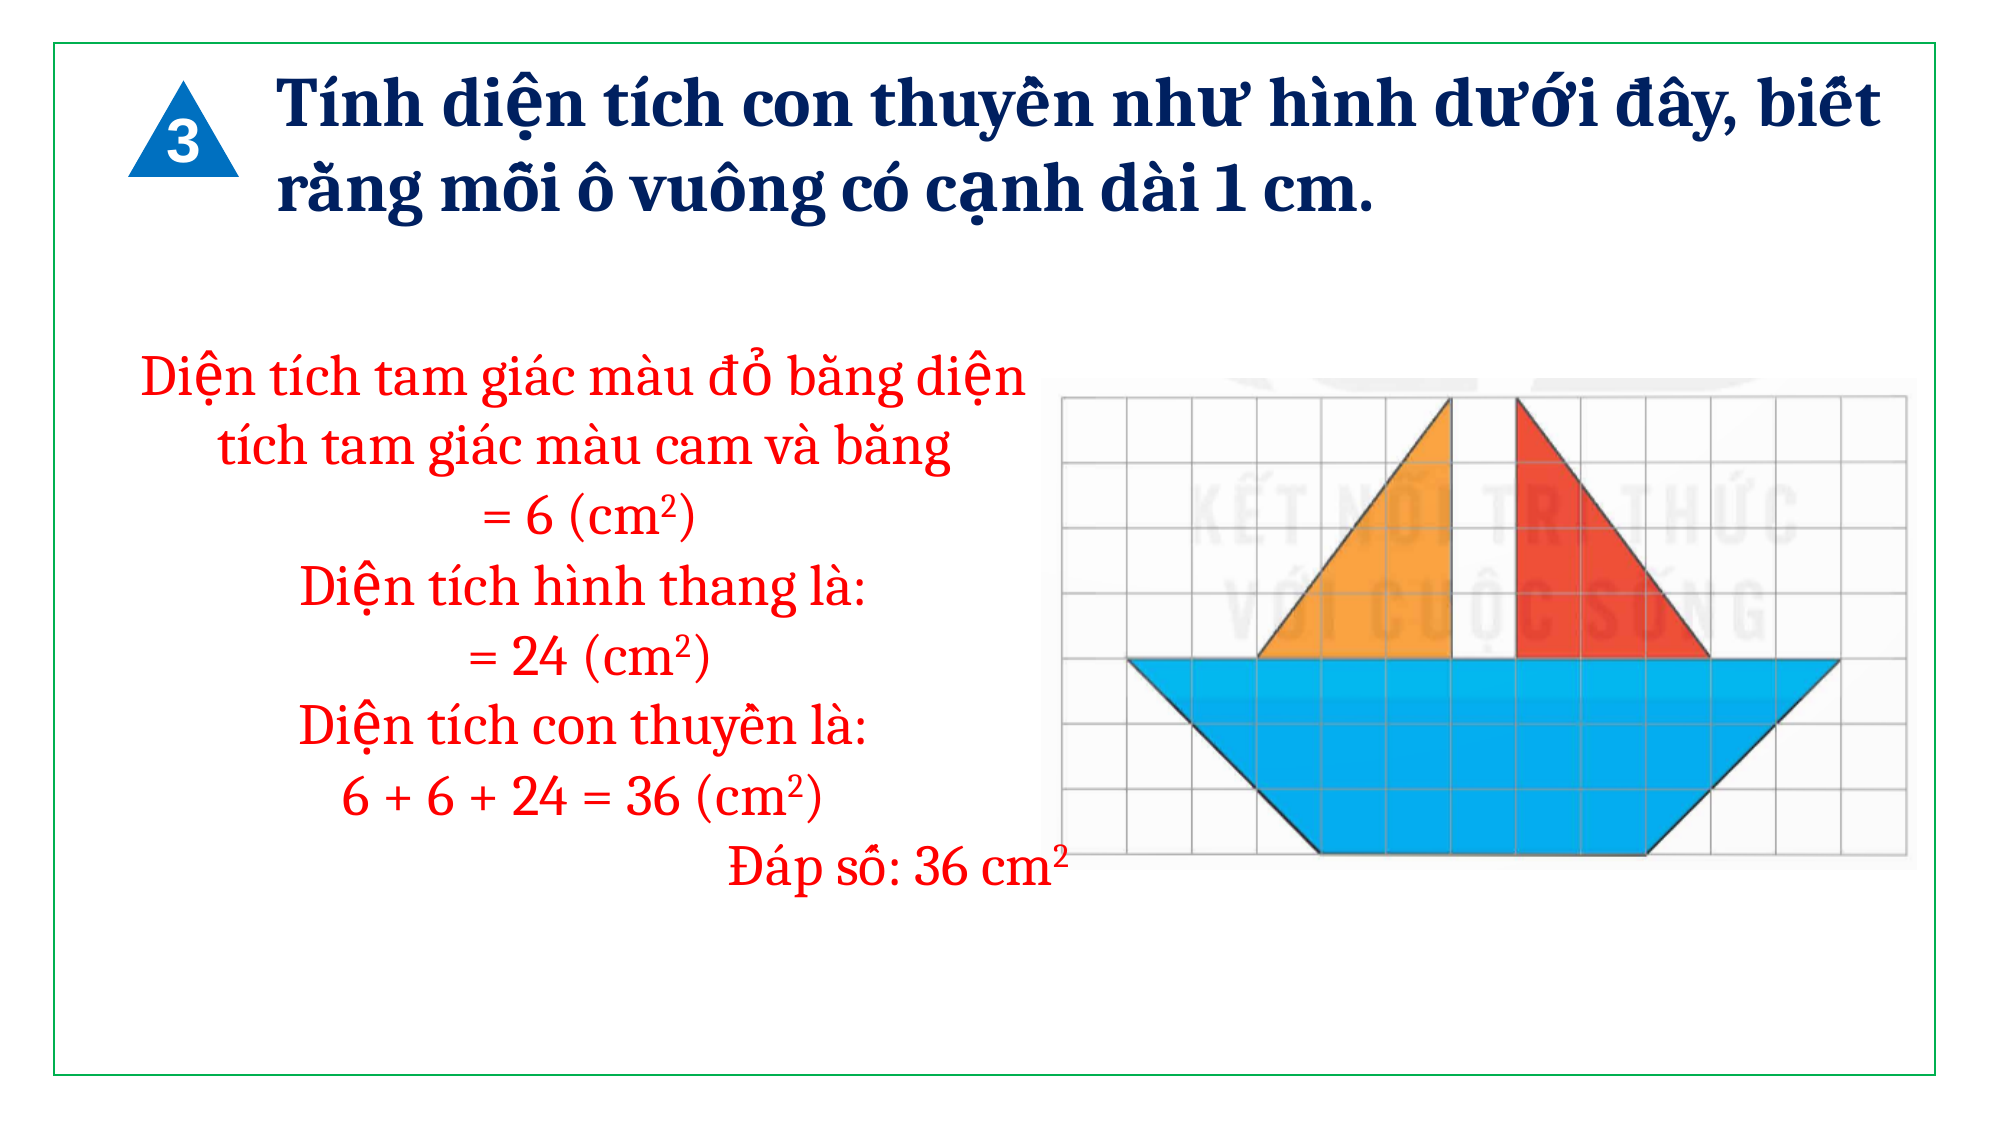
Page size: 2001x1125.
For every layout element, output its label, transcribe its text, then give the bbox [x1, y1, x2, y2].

picture [1041, 378, 1917, 870]
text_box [118, 2, 249, 184]
text_box [53, 42, 1936, 1076]
text_box Tính diện tích con thuyền như hình dưới đây, biết rằng mỗi ô vuông có cạnh dài 1 cm. [262, 48, 1896, 234]
